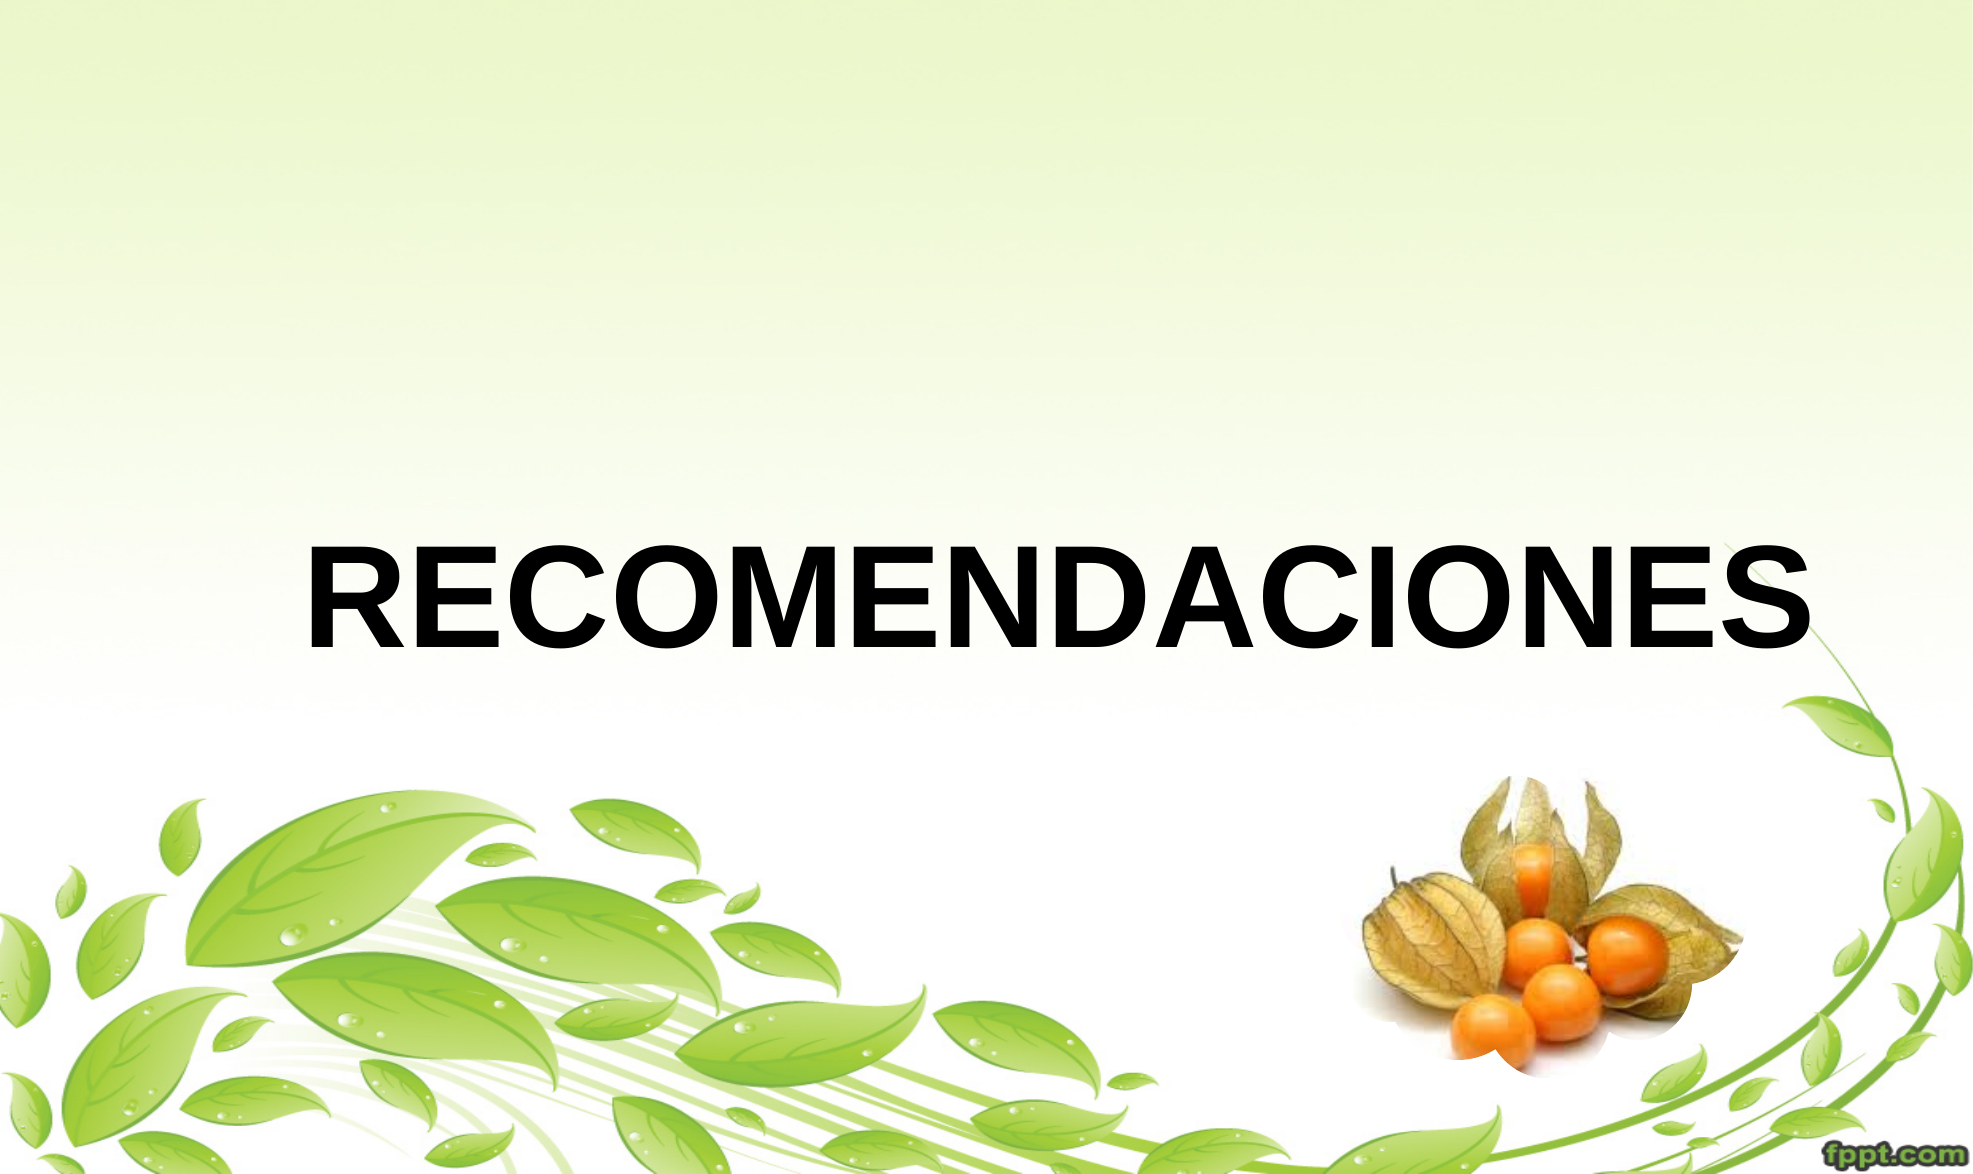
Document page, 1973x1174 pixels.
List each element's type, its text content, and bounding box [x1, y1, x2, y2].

picture [0, 0, 1973, 1174]
text_box RECOMENDACIONES [283, 491, 1837, 687]
